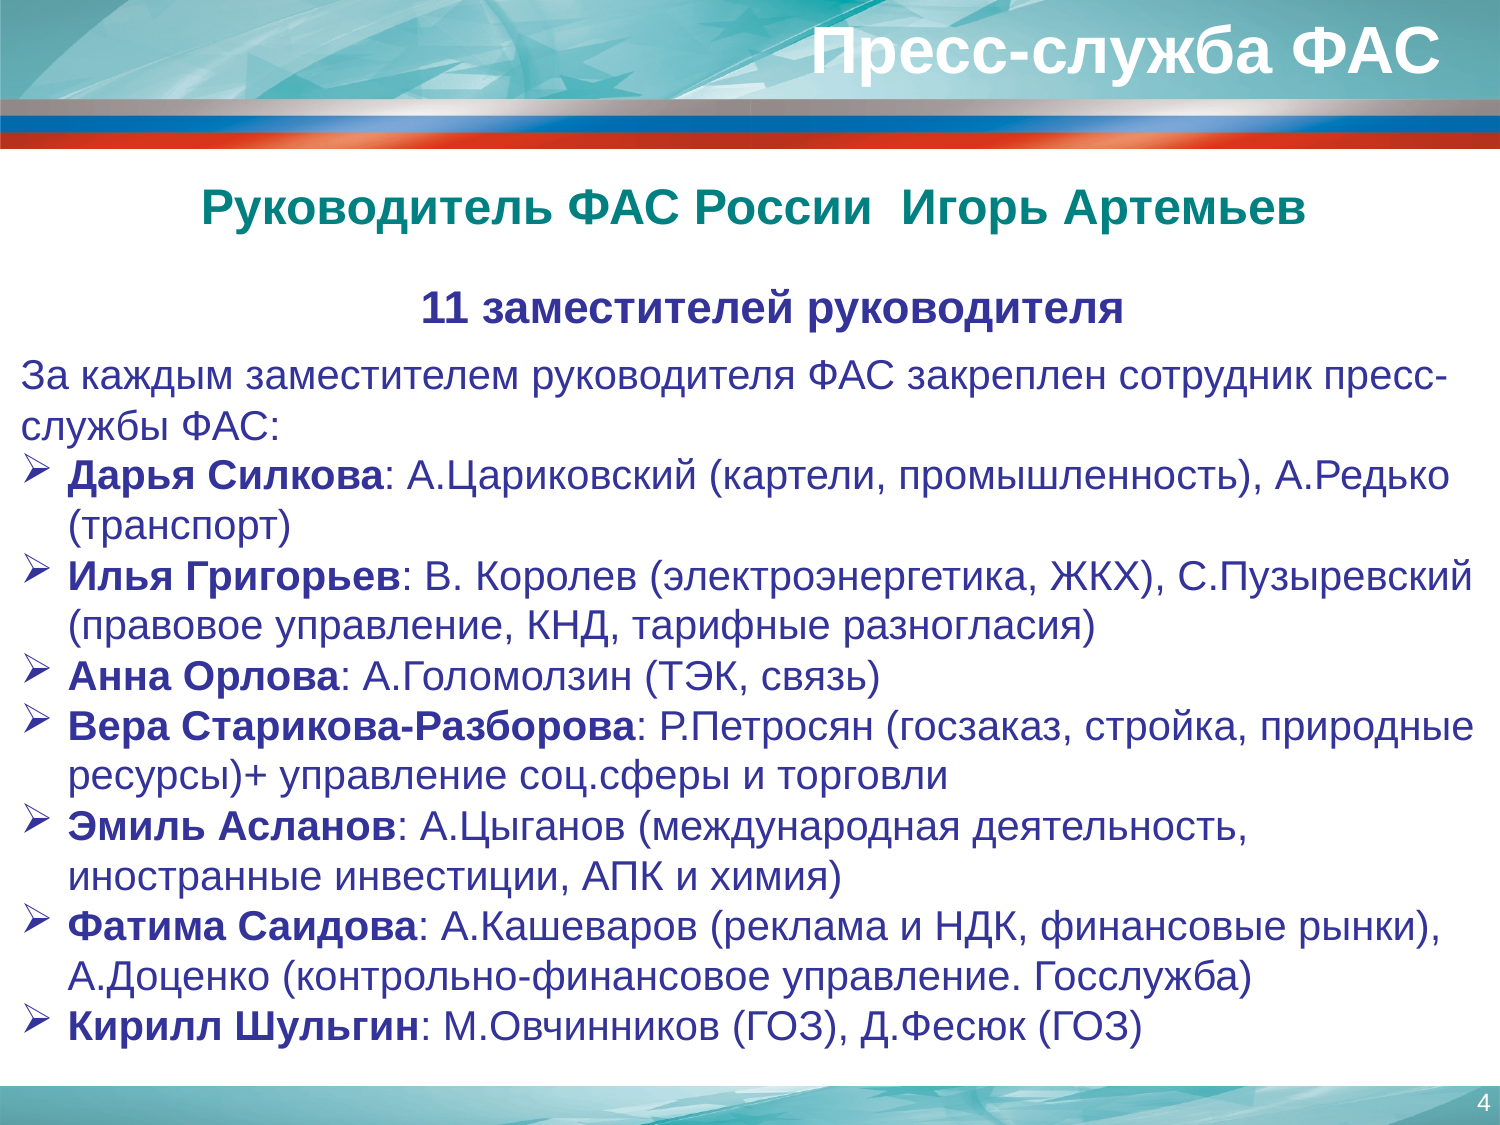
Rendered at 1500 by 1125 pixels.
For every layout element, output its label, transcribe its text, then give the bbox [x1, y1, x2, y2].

picture [0, 1086, 5, 1125]
picture [0, 0, 1500, 149]
text_box 11 заместителей руководителя [405, 270, 1156, 340]
text_box Пресс-служба ФАС [706, 0, 1457, 95]
text_box За каждым заместителем руководителя ФАС закреплен сотрудник пресс-службы ФАС: Дарья Силкова: А.Цариковский (картели, промышленность), А.Редько (транспорт) Илья Григорьев: В. Королев (электроэнергетика, ЖКХ), С.Пузыревский (правовое управление, КНД, тарифные разногласия) Анна Орлова: А.Голомолзин (ТЭК, связь) Вера Старикова-Разборова: Р.Петросян (госзаказ, стройка, природные ресурсы)+ управление соц.сферы и торговли Эмиль Асланов: А.Цыганов (международная деятельность, иностранные инвестиции, АПК и химия) Фатима Саидова: А.Кашеваров (реклама и НДК, финансовые рынки), А.Доценко (контрольно-финансовое управление. Госслужба) Кирилл Шульгин: М.Овчинников (ГОЗ), Д.Фесюк (ГОЗ) [5, 340, 1500, 1125]
text_box Руководитель ФАС России Игорь Артемьев [145, 167, 1363, 242]
